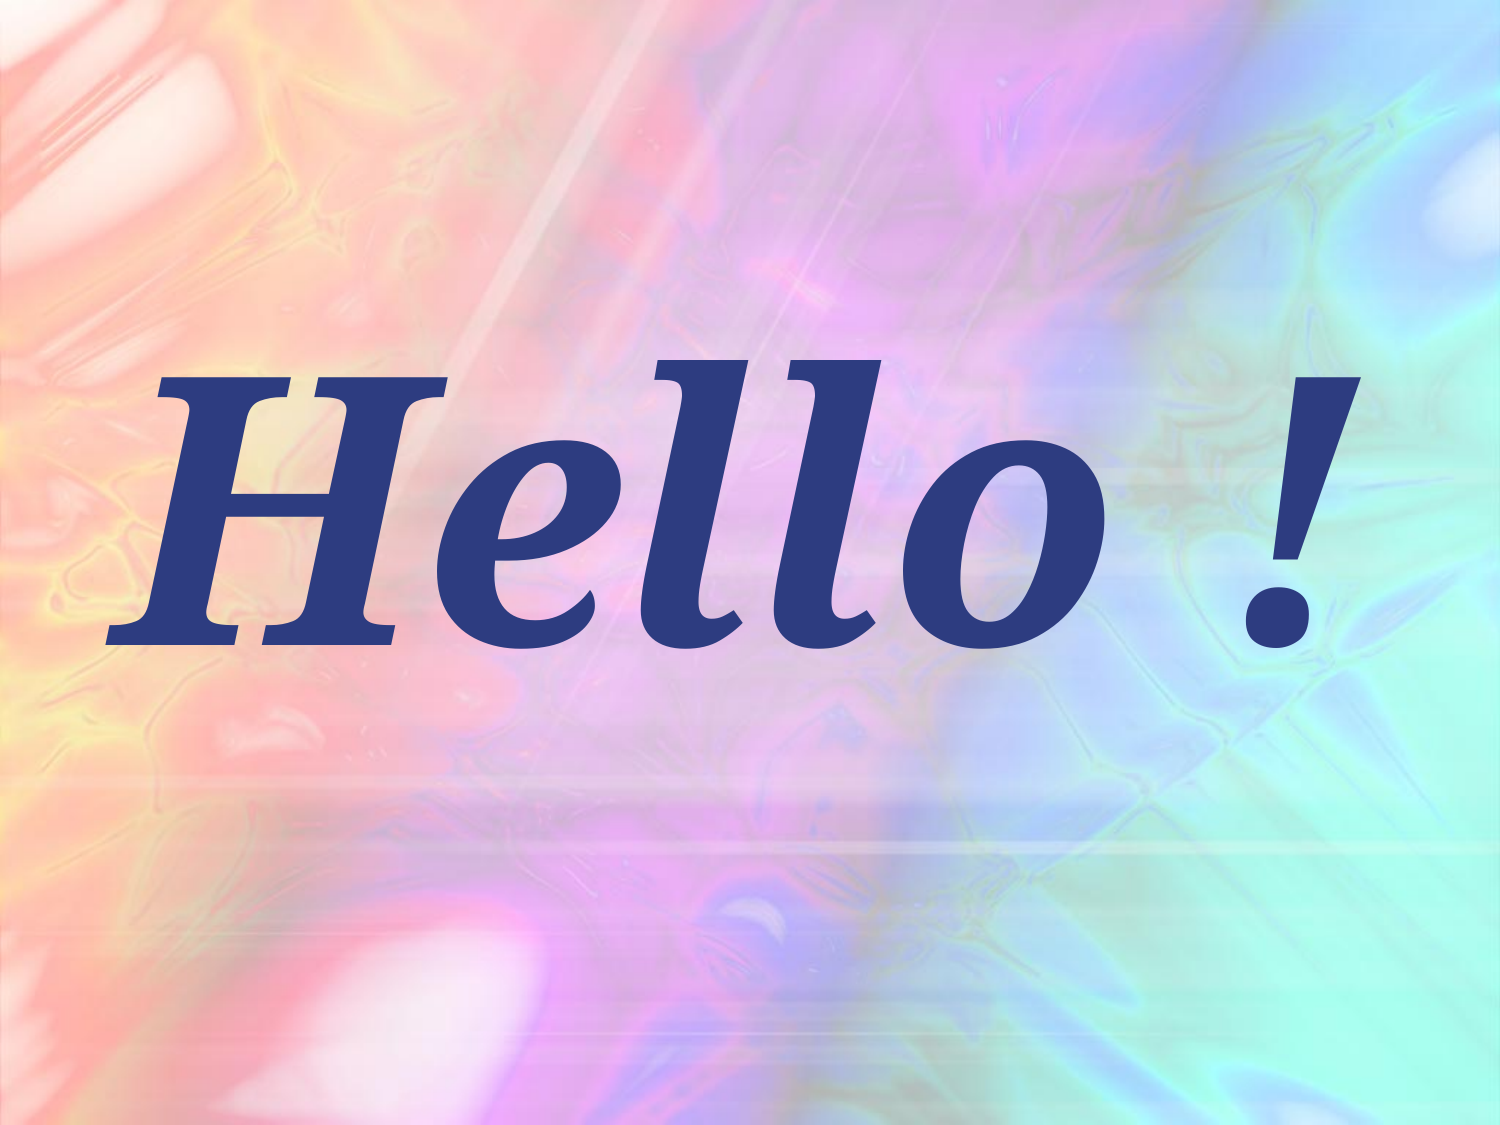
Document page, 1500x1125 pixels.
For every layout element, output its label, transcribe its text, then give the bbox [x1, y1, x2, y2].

picture [0, 0, 1500, 1125]
list Hello ! [99, 262, 1480, 1006]
